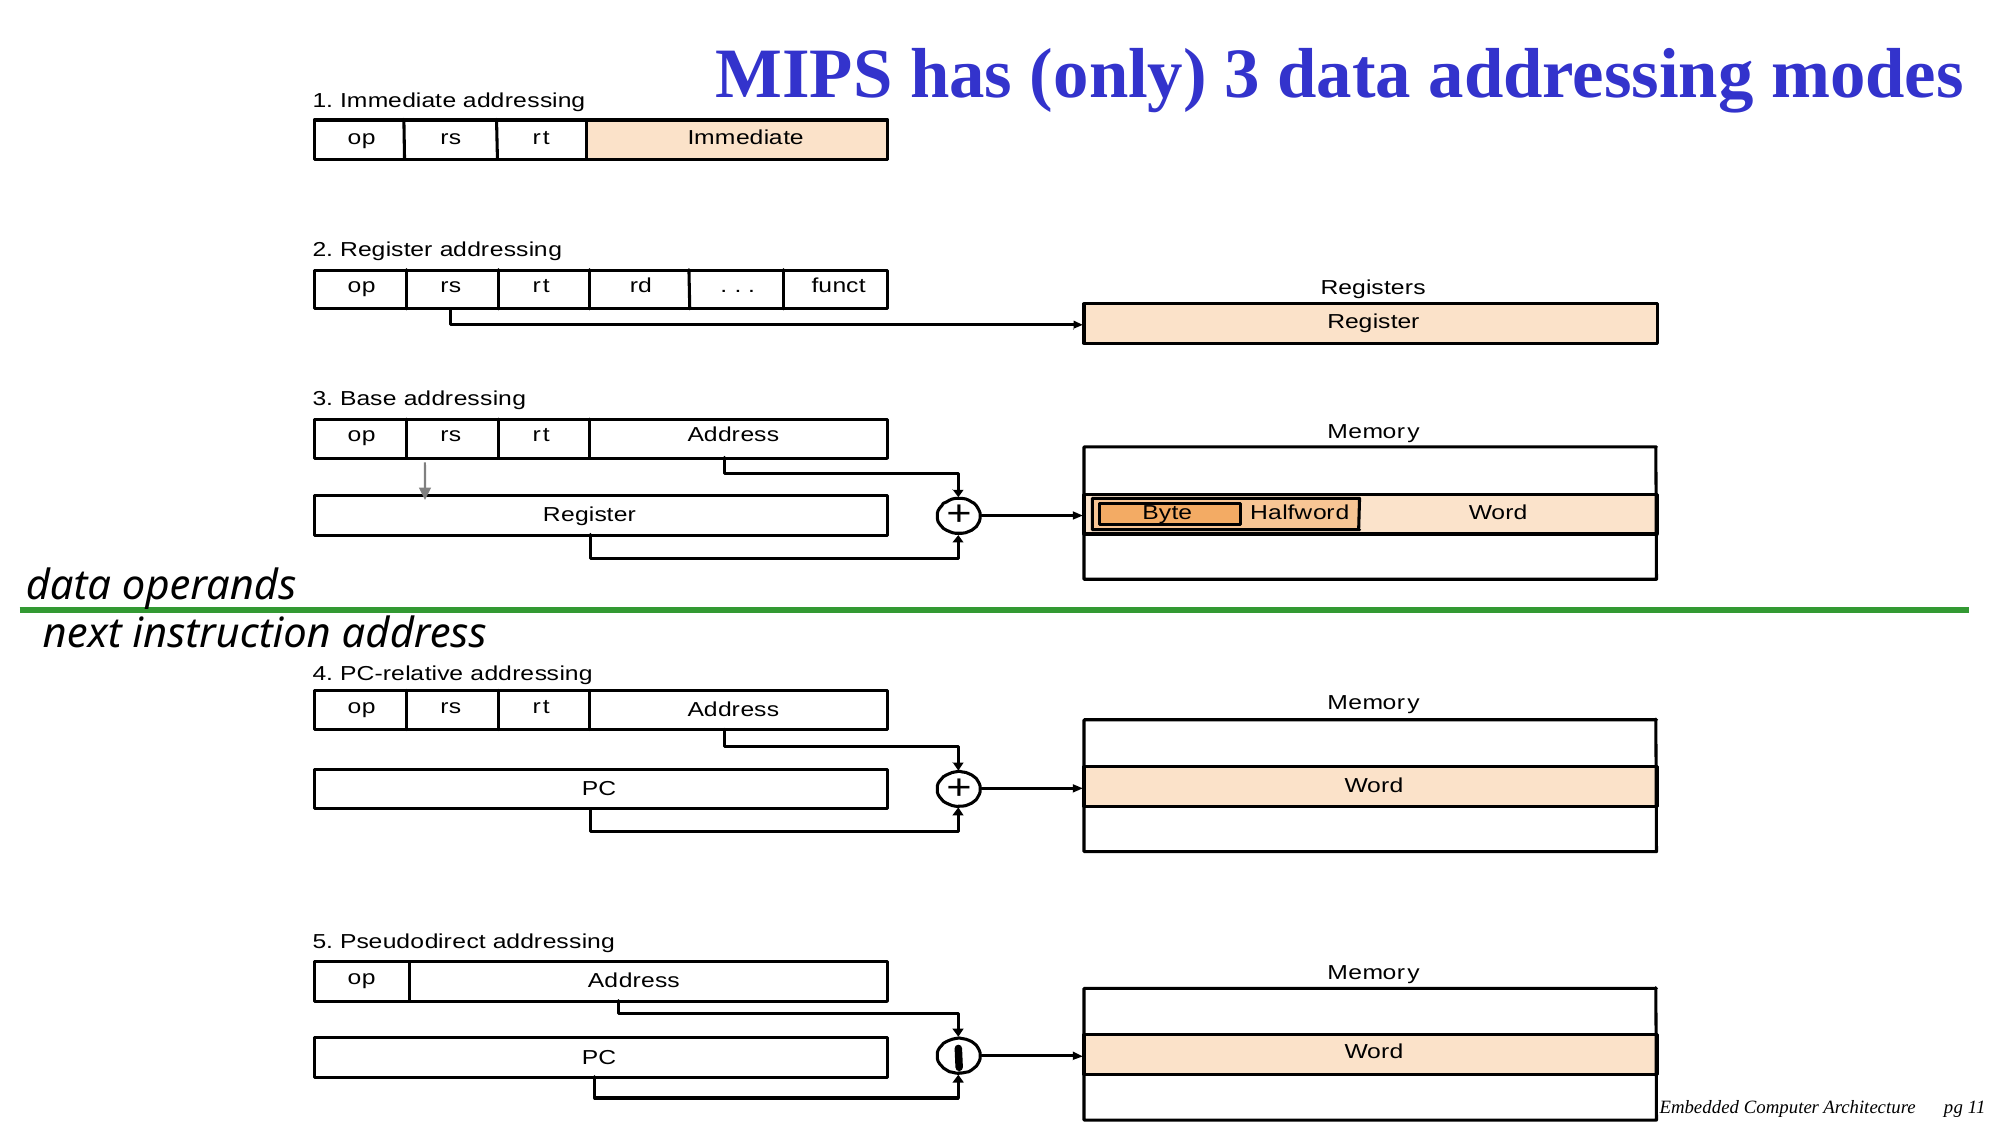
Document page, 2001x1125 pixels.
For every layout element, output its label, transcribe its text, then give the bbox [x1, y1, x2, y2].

picture [312, 611, 1663, 1125]
picture [312, 87, 1663, 609]
text_box data operands [11, 550, 307, 616]
text_box next instruction address [27, 597, 307, 609]
text_box next instruction address [27, 621, 307, 663]
title MIPS has (only) 3 data addressing modes [63, 17, 1981, 138]
